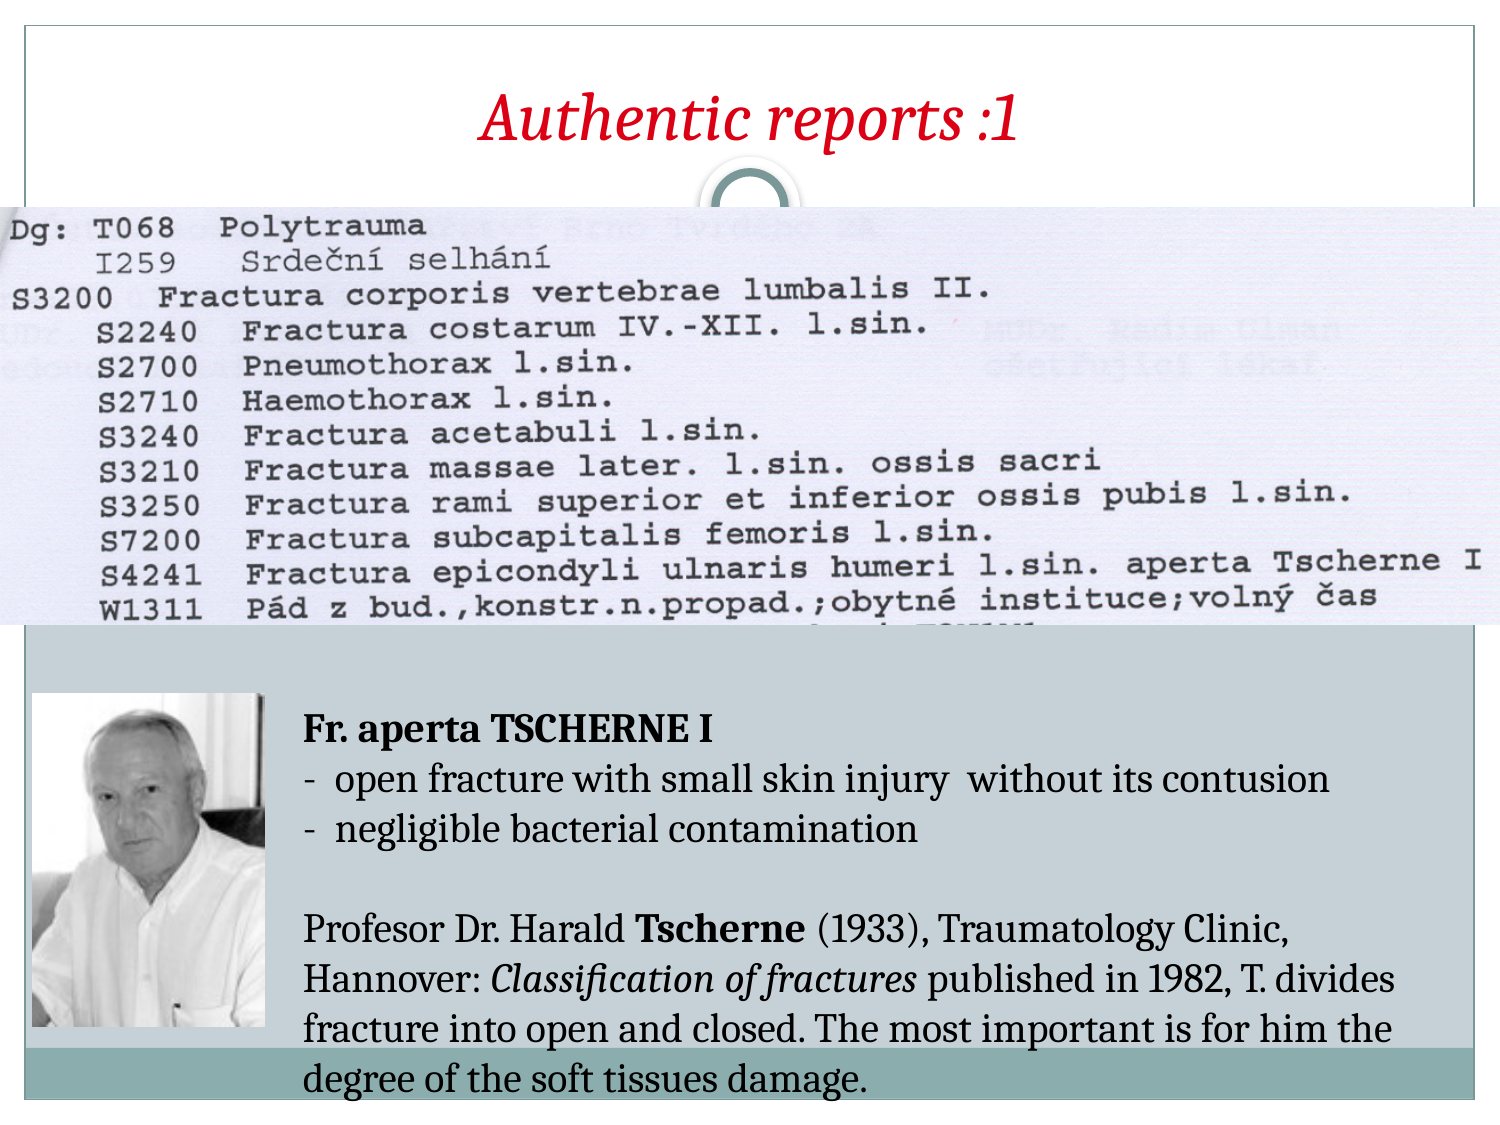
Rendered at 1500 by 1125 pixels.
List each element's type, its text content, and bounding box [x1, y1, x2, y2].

text_box Fr. aperta TSCHERNE I - open fracture with small skin injury without its contusion - negligible bacterial contamination Profesor Dr. Harald Tscherne (1933), Traumatology Clinic, Hannover: Classification of fractures published in 1982, T. divides fracture into open and closed. The most important is for him the degree of the soft tissues damage. [288, 693, 1477, 1109]
picture [32, 693, 265, 1028]
title Authentic reports :1 [49, 37, 1450, 162]
picture [0, 206, 1500, 626]
